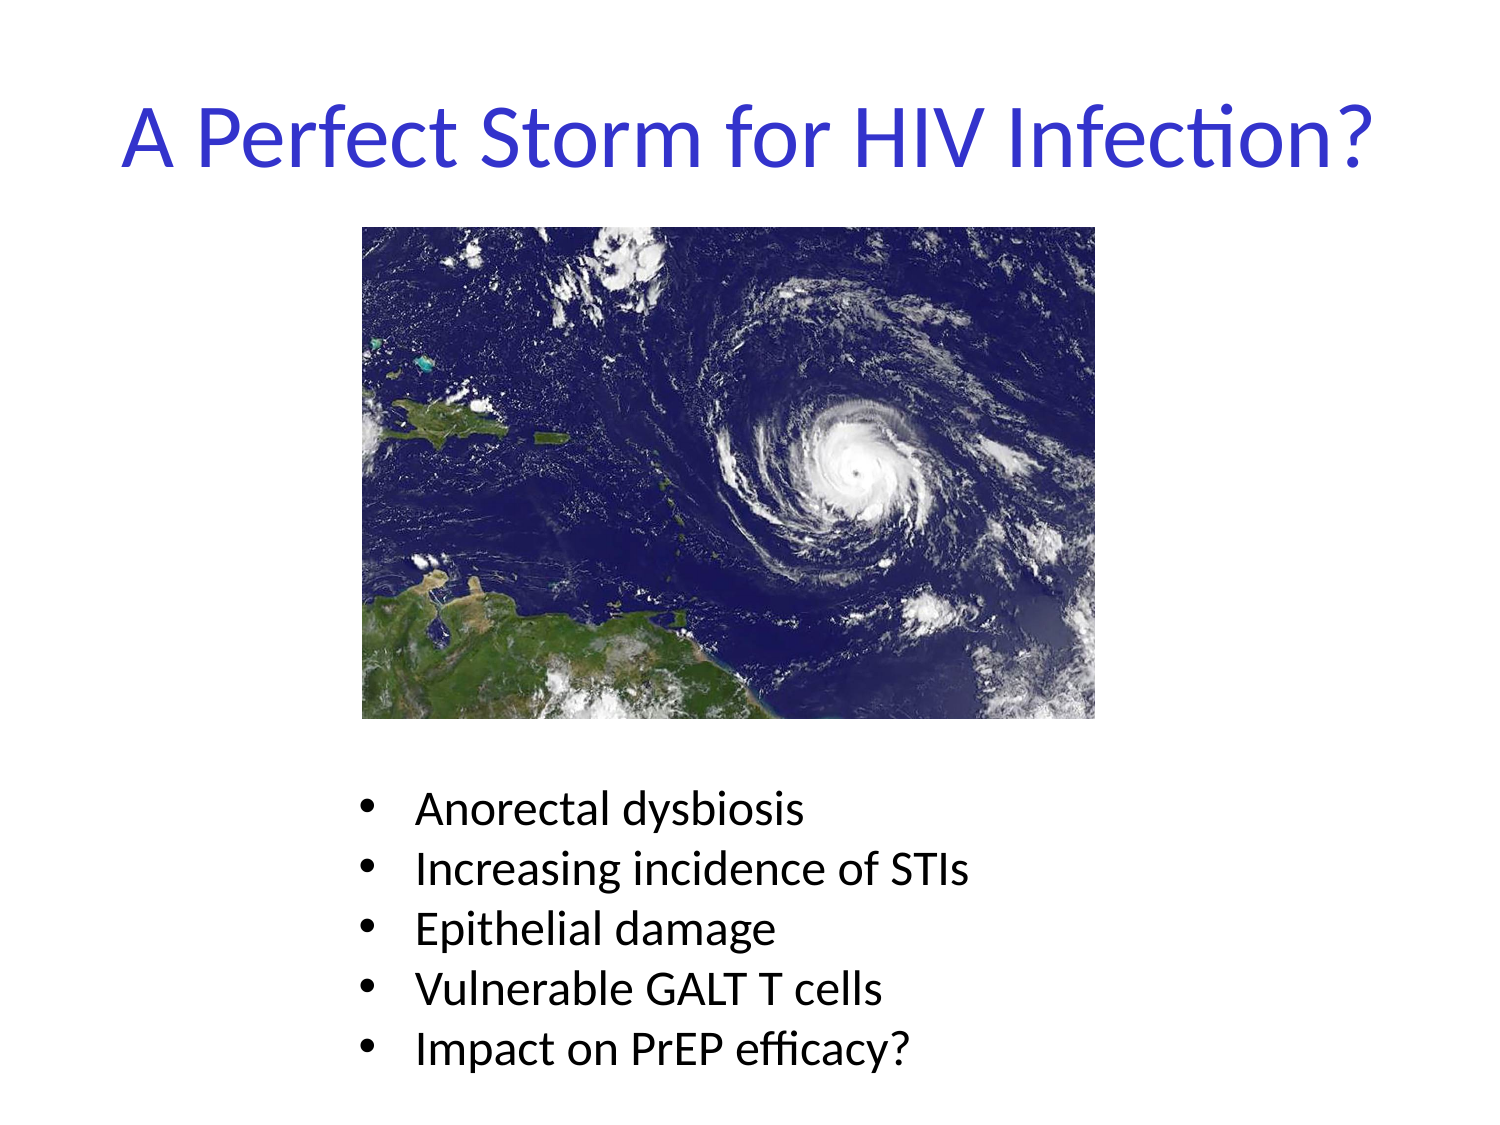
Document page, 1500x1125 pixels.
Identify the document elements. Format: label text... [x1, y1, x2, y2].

title A Perfect Storm for HIV Infection? [75, 37, 1425, 225]
picture [362, 227, 1095, 719]
text_box Anorectal dysbiosis Increasing incidence of STIs Epithelial damage Vulnerable GALT T cells Impact on PrEP efficacy? [343, 768, 1157, 1083]
